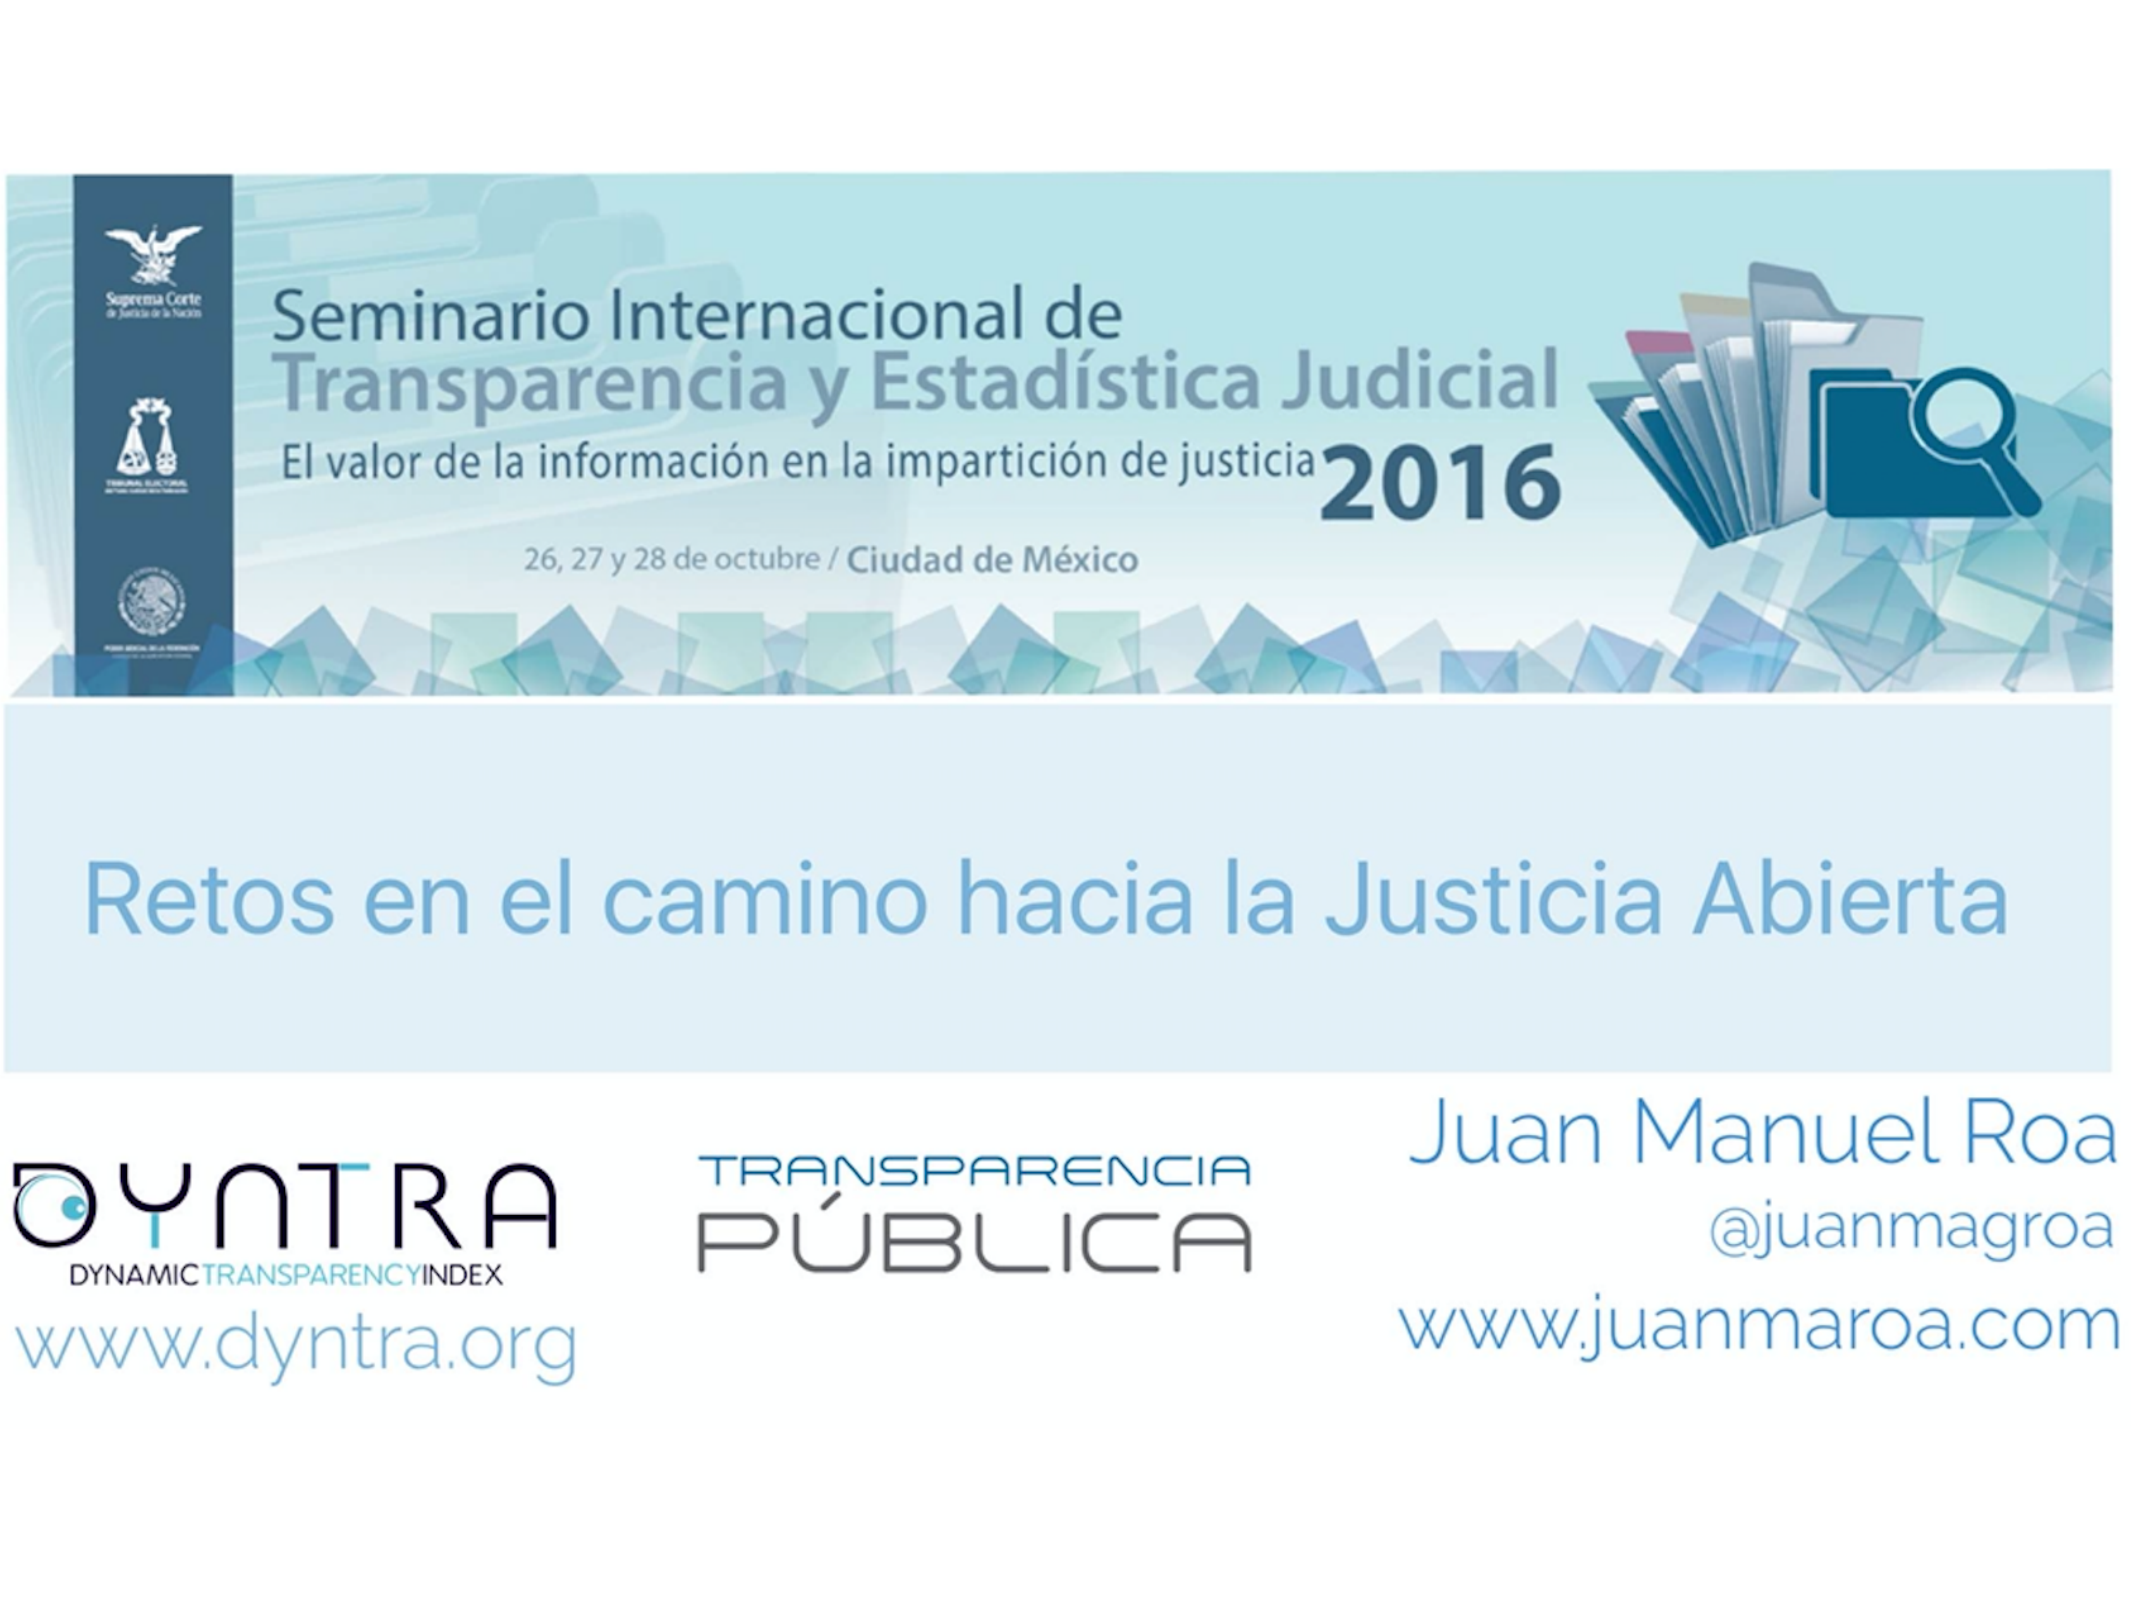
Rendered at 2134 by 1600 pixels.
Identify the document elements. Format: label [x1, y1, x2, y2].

picture [0, 168, 2132, 1429]
